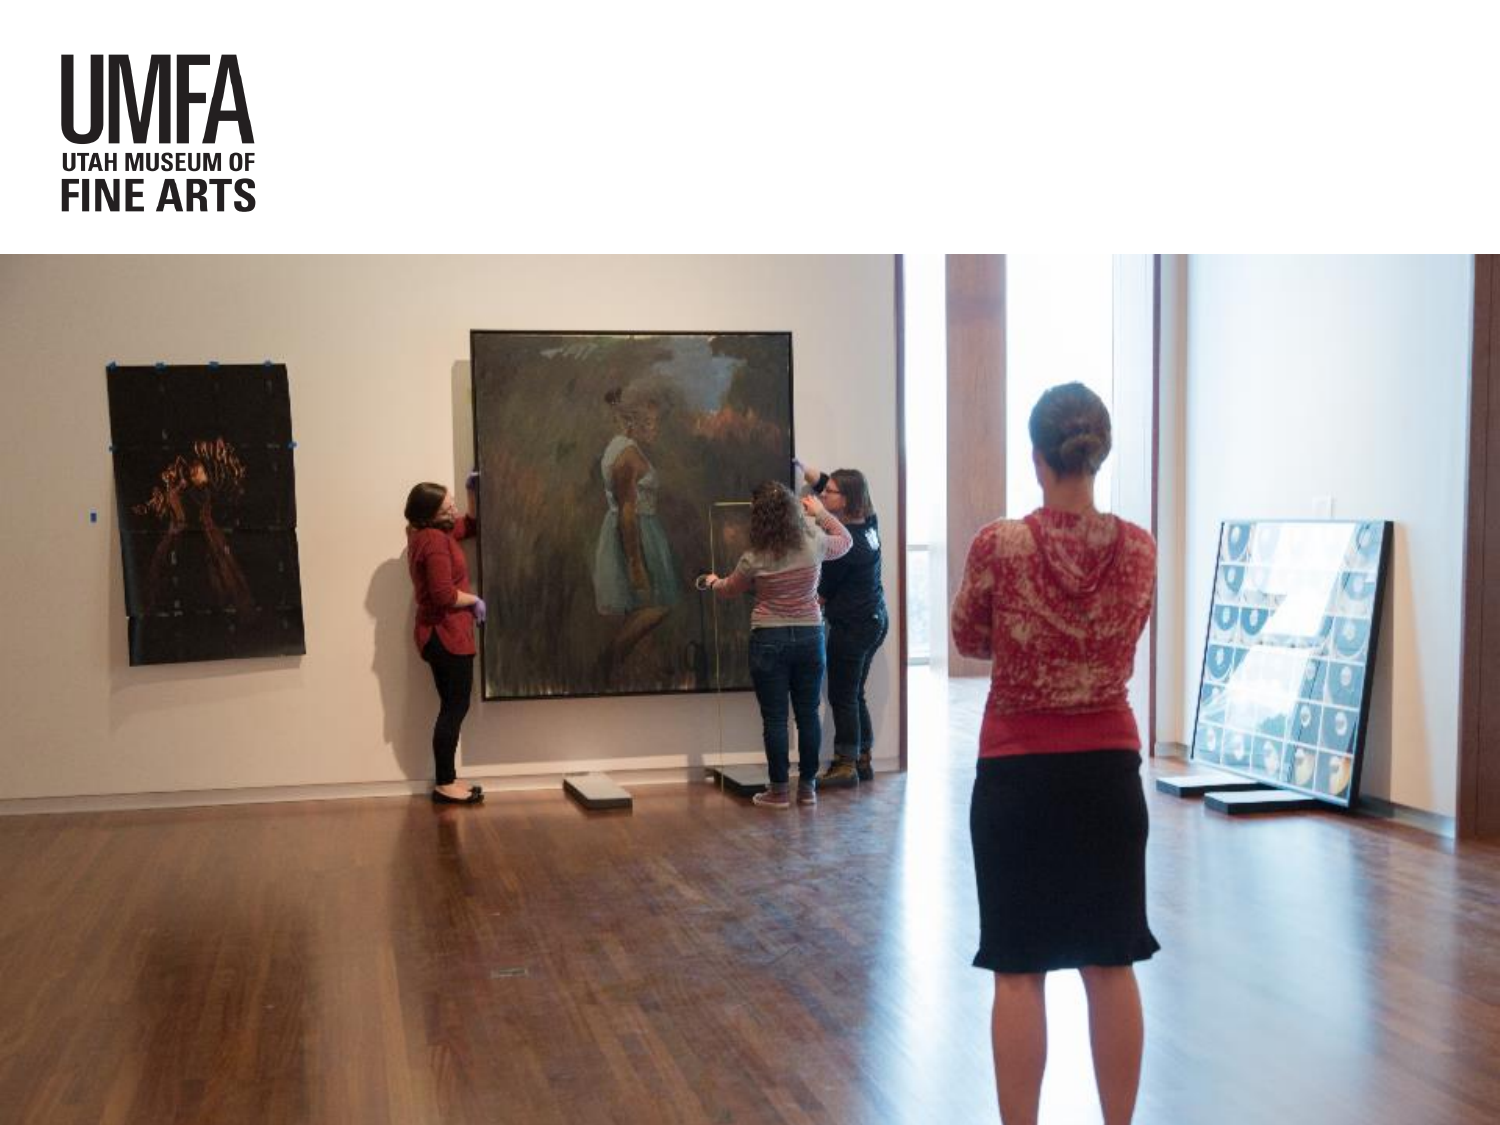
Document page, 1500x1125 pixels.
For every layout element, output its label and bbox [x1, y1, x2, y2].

picture [0, 253, 1500, 1125]
picture [56, 51, 258, 213]
